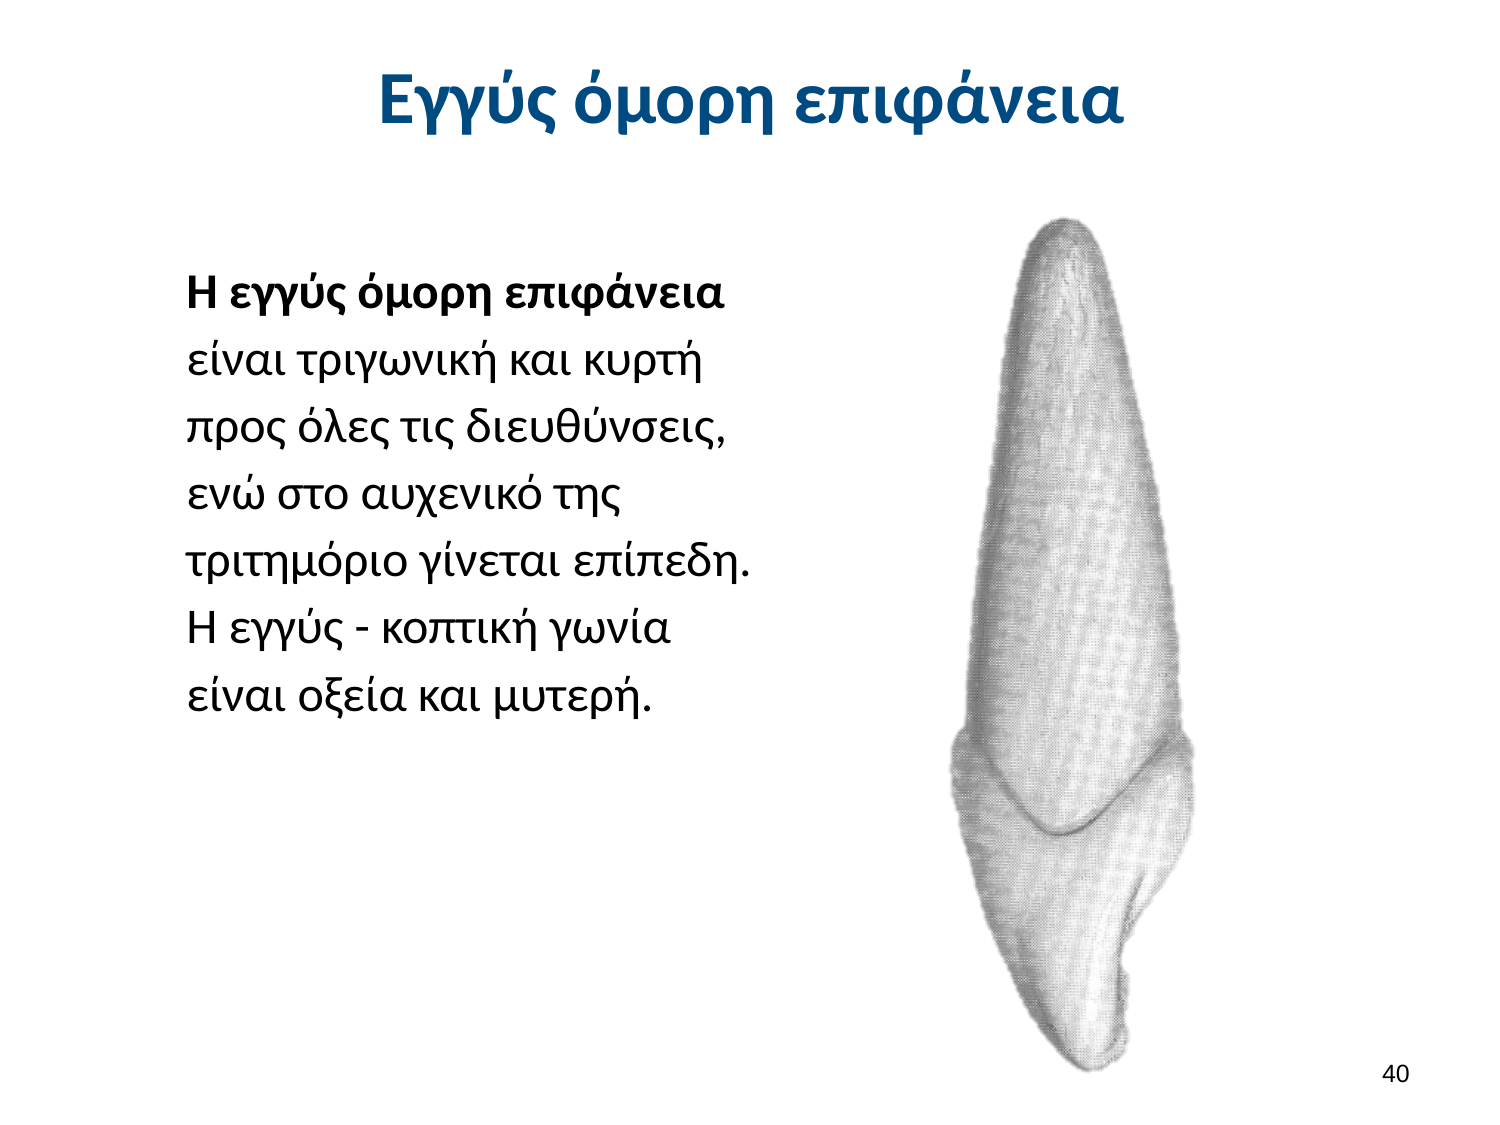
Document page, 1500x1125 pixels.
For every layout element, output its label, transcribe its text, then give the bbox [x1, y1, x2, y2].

title Εγγύς όμορη επιφάνεια [76, 19, 1427, 169]
picture [903, 207, 1247, 1091]
slide_number 39 [1074, 1042, 1425, 1103]
list Η εγγύς όμορη επιφάνεια είναι τριγωνική και κυρτή προς όλες τις διευθύνσεις, ενώ στο αυχενικό της τριτημόριο γίνεται επίπεδη. Η εγγύς - κοπτική γωνία είναι οξεία και μυτερή. [171, 243, 776, 1090]
